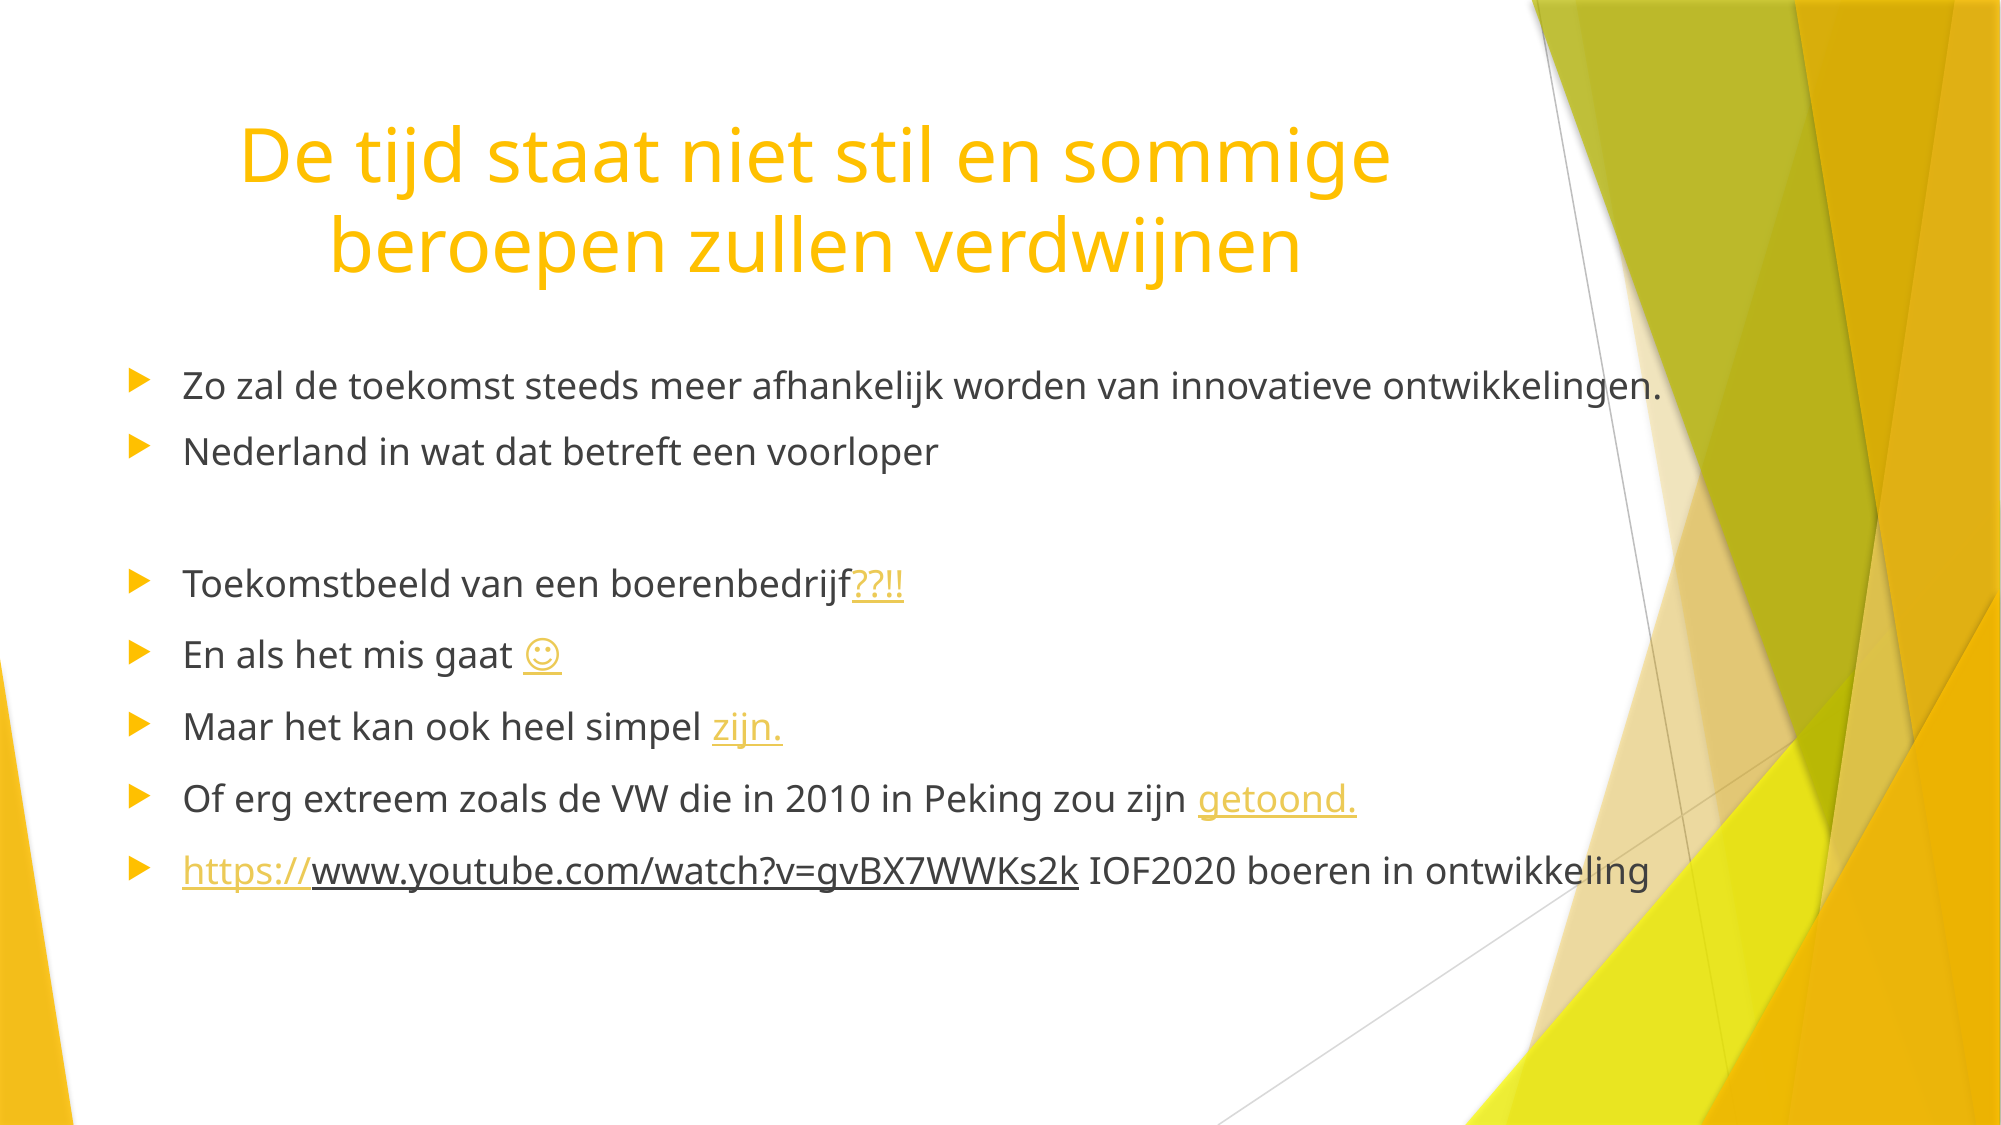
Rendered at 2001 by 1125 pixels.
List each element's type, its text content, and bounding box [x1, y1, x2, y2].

title De tijd staat niet stil en sommige beroepen zullen verdwijnen [111, 99, 1522, 317]
list Zo zal de toekomst steeds meer afhankelijk worden van innovatieve ontwikkelingen. Nederland in wat dat betreft een voorloper Toekomstbeeld van een boerenbedrijf??!! En als het mis gaat ☺ Maar het kan ook heel simpel zijn. Of erg extreem zoals de VW die in 2010 in Peking zou zijn getoond. https://www.youtube.com/watch?v=gvBX7WWKs2k IOF2020 boeren in ontwikkeling [111, 354, 1693, 992]
